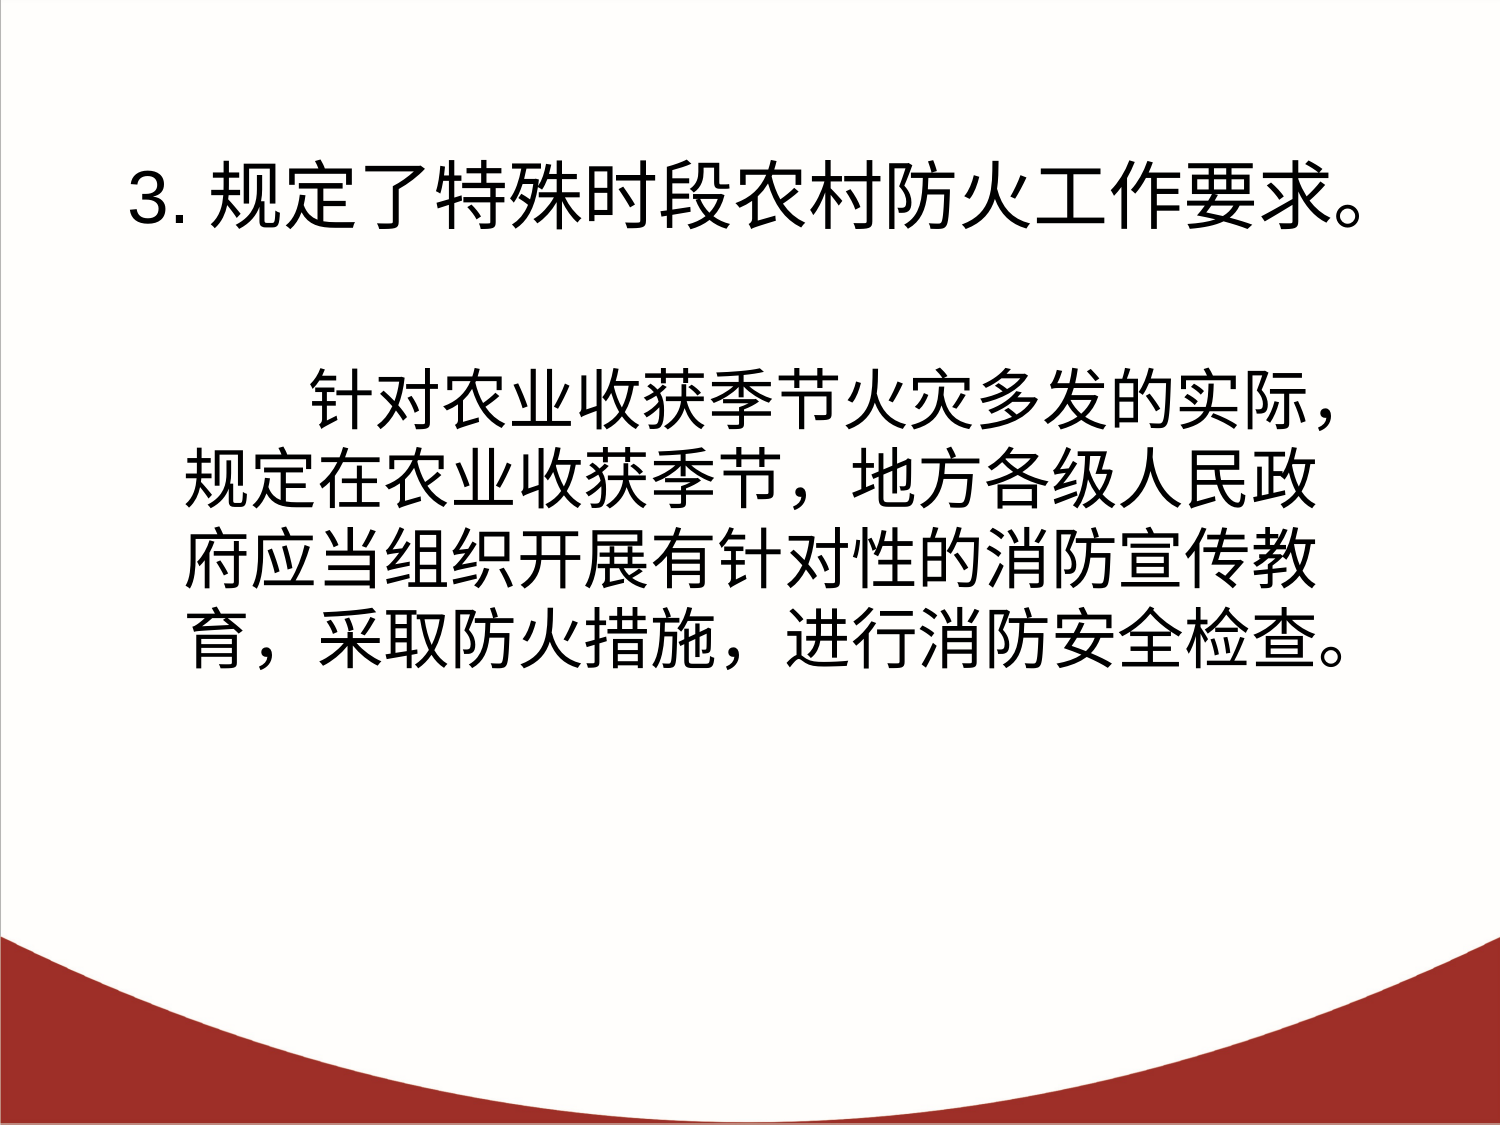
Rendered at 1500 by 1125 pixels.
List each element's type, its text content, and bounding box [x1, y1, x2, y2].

title 3.规定了特殊时段农村防火工作要求。 [112, 99, 1388, 288]
picture [0, 0, 1500, 1125]
list 针对农业收获季节火灾多发的实际，规定在农业收获季节，地方各级人民政府应当组织开展有针对性的消防宣传教育，采取防火措施，进行消防安全检查。 [112, 349, 1388, 1001]
